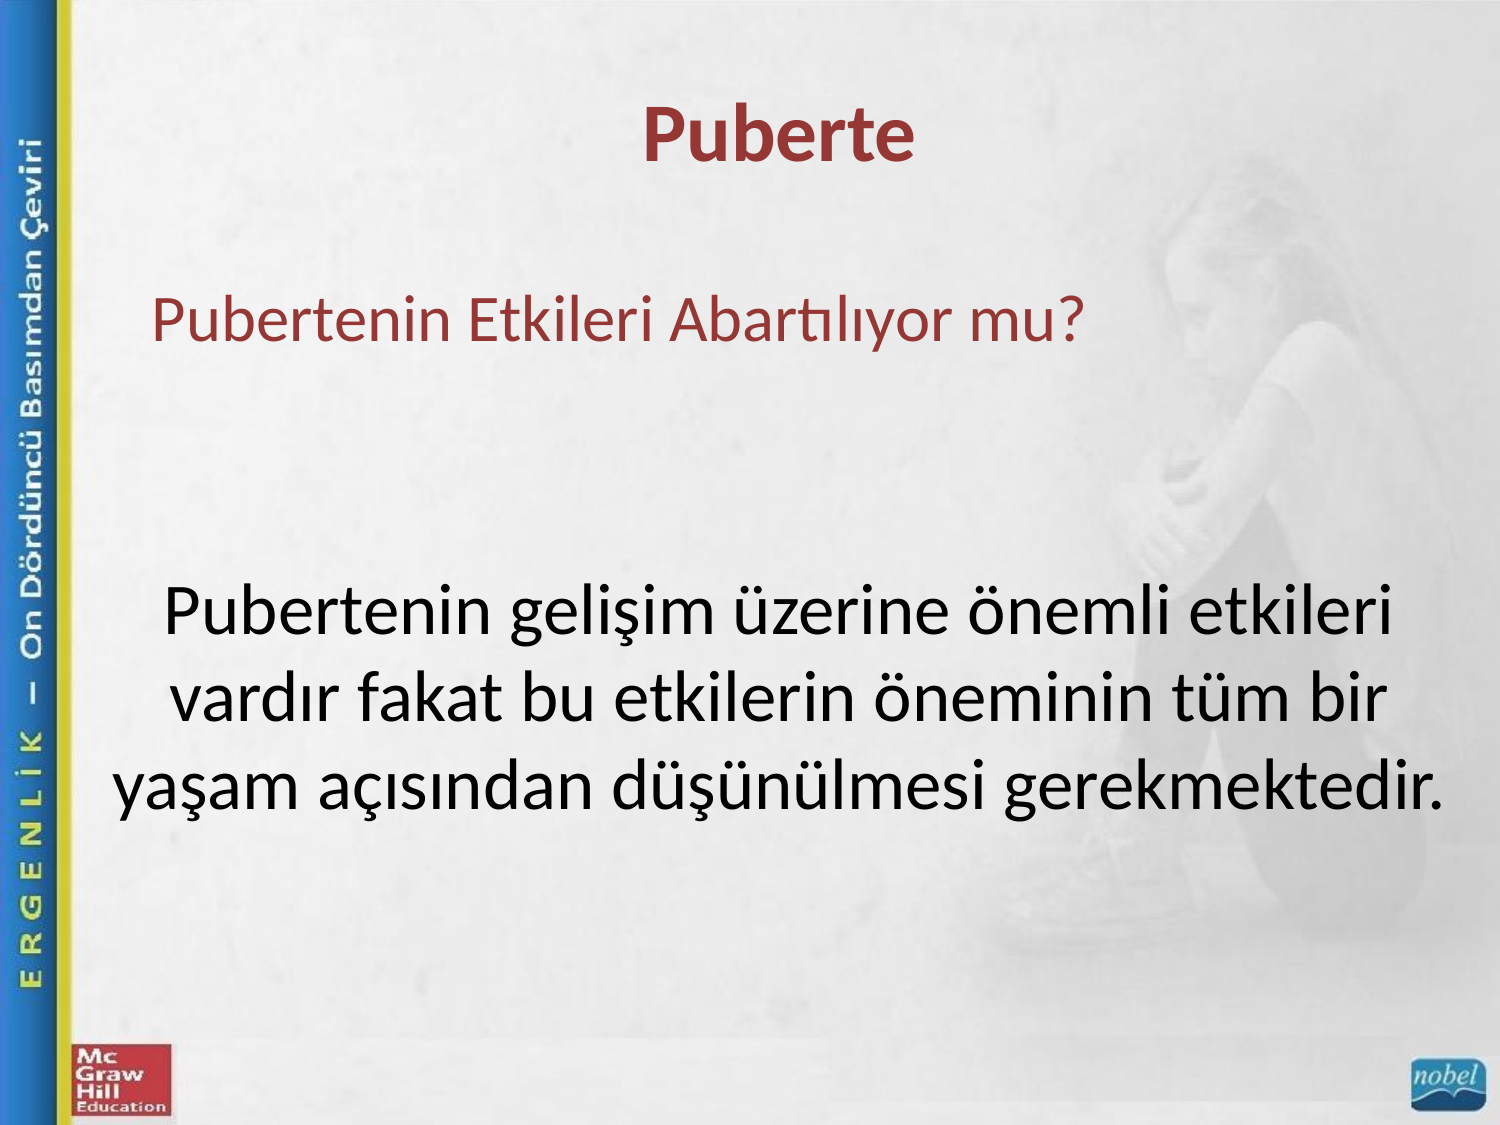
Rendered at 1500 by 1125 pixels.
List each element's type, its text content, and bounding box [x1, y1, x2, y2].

text_box Pubertenin Etkileri Abartılıyor mu? [137, 267, 1188, 362]
picture [0, 0, 1500, 1125]
text_box Pubertenin gelişim üzerine önemli etkileri vardır fakat bu etkilerin öneminin tüm bir yaşam açısından düşünülmesi gerekmektedir. [76, 553, 1483, 832]
text_box Puberte [76, 70, 1483, 186]
